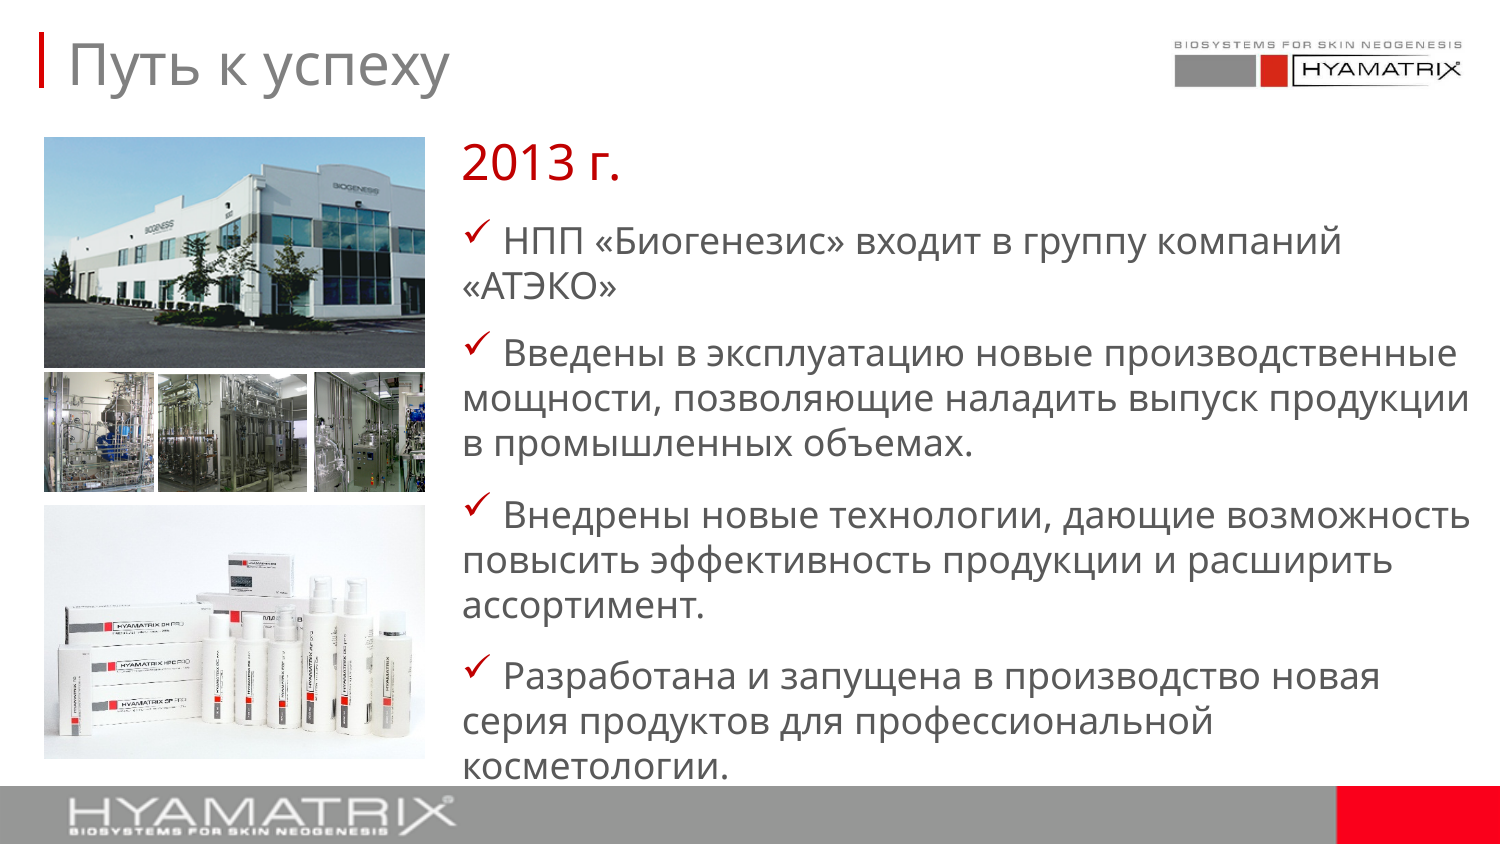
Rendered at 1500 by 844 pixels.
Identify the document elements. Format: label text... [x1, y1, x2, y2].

picture [1171, 35, 1465, 90]
picture [0, 786, 1500, 844]
picture [44, 372, 154, 492]
text_box Путь к успеху [53, 19, 522, 105]
picture [314, 372, 425, 492]
picture [158, 374, 307, 492]
picture [44, 505, 425, 759]
picture [44, 137, 425, 368]
text_box 2013 г. НПП «Биогенезис» входит в группу компаний «АТЭКО» Введены в эксплуатацию новые производственные мощности, позволяющие наладить выпуск продукции в промышленных объемах. Внедрены новые технологии, дающие возможность повысить эффективность продукции и расширить ассортимент. Разработана и запущена в производство новая серия продуктов для профессиональной косметологии. Создана и развивается эффективная система продаж. [447, 123, 1500, 786]
